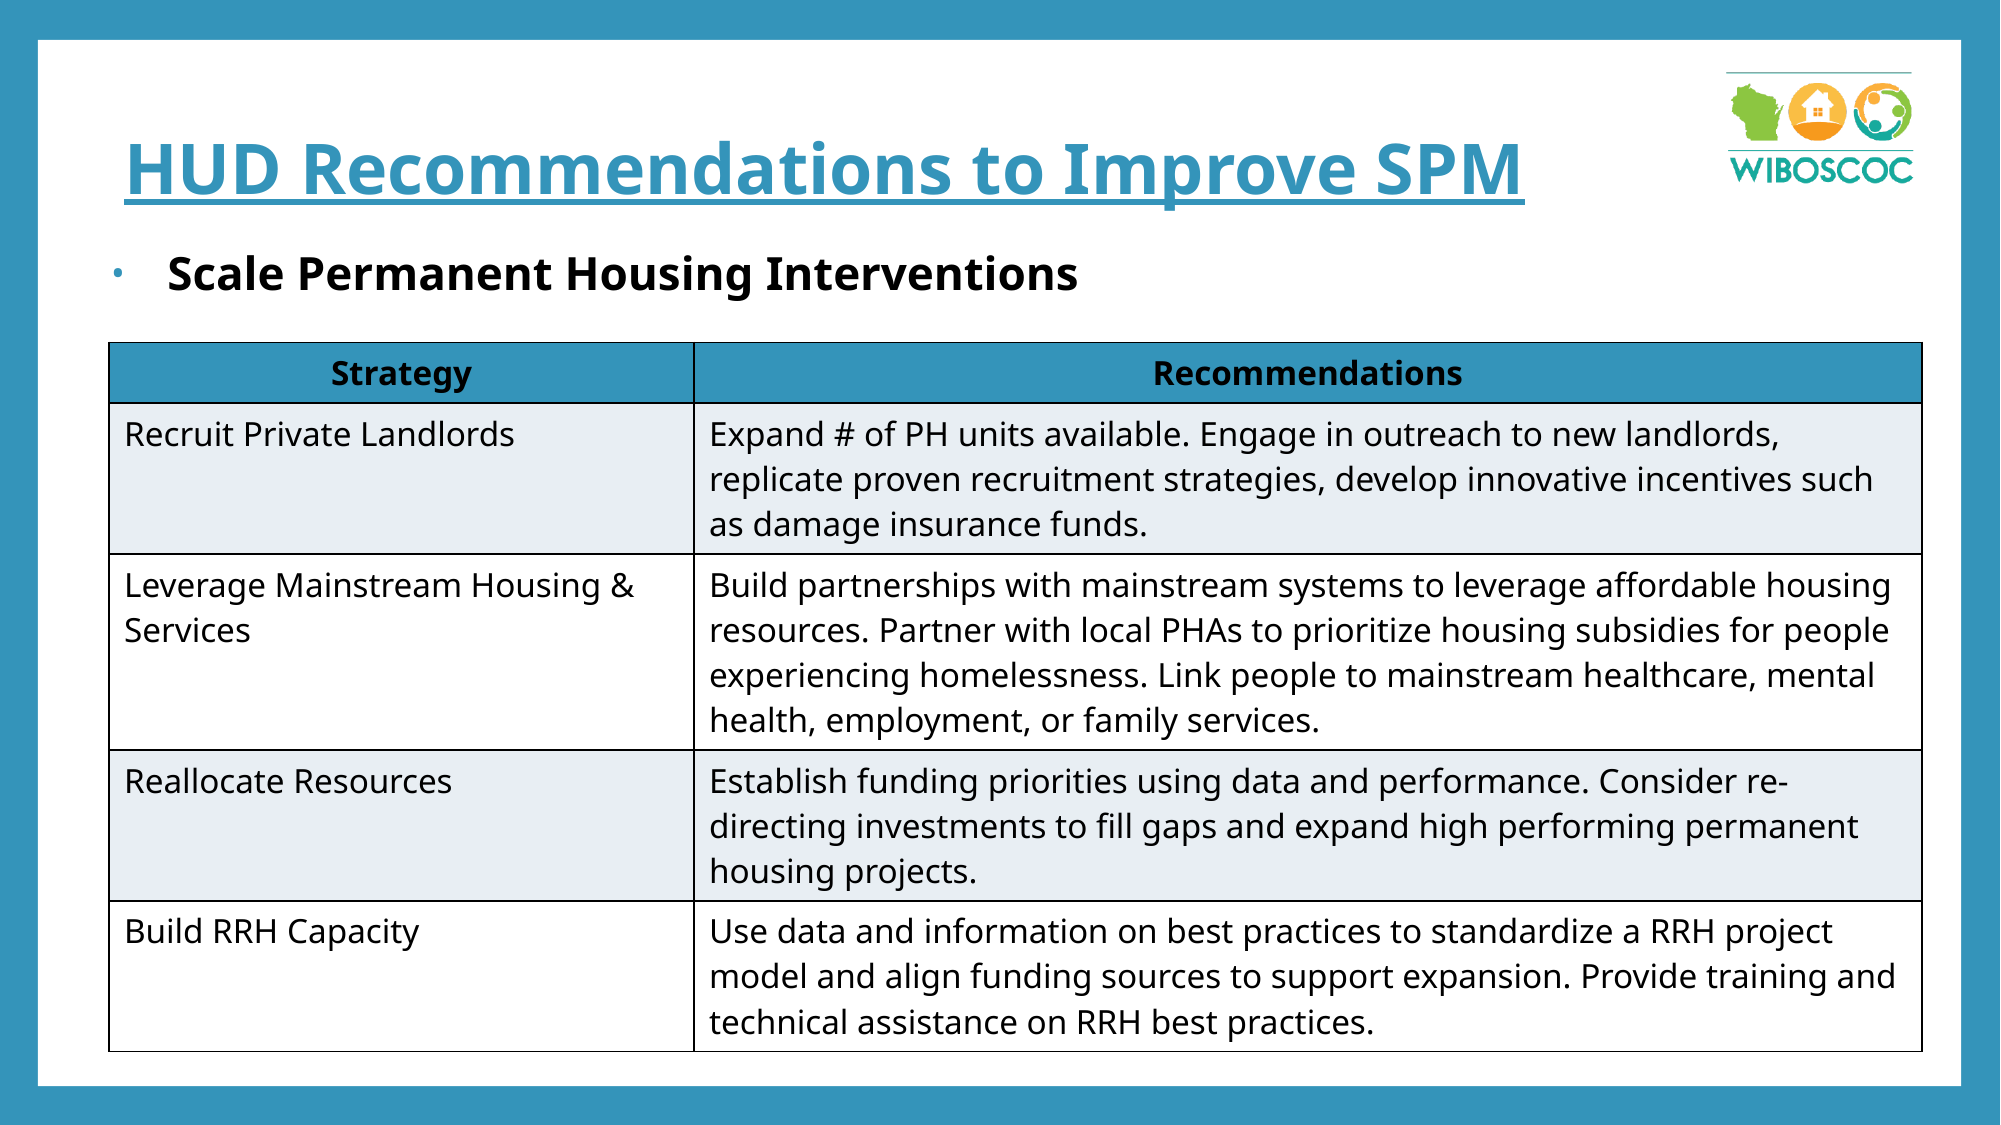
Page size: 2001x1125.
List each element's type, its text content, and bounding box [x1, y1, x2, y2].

table_header Strategy [110, 343, 693, 402]
table_cell Leverage Mainstream Housing & Services [110, 555, 693, 749]
table_cell Build RRH Capacity [110, 902, 693, 1051]
table_cell Build partnerships with mainstream systems to leverage affordable housing resources. Partner with local PHAs to prioritize housing subsidies for people experiencing homelessness. Link people to mainstream healthcare, mental health, employment, or family services. [695, 555, 1921, 749]
list Scale Permanent Housing Interventions [96, 243, 1926, 1059]
picture [1718, 54, 1923, 206]
table_cell Expand # of PH units available. Engage in outreach to new landlords, replicate proven recruitment strategies, develop innovative incentives such as damage insurance funds. [695, 404, 1921, 553]
table_cell Reallocate Resources [110, 751, 693, 900]
table_header Recommendations [695, 343, 1921, 402]
table_cell Recruit Private Landlords [110, 404, 693, 553]
title HUD Recommendations to Improve SPM [109, 99, 1560, 243]
table_cell Use data and information on best practices to standardize a RRH project model and align funding sources to support expansion. Provide training and technical assistance on RRH best practices. [695, 902, 1921, 1051]
table_cell Establish funding priorities using data and performance. Consider re-directing investments to fill gaps and expand high performing permanent housing projects. [695, 751, 1921, 900]
